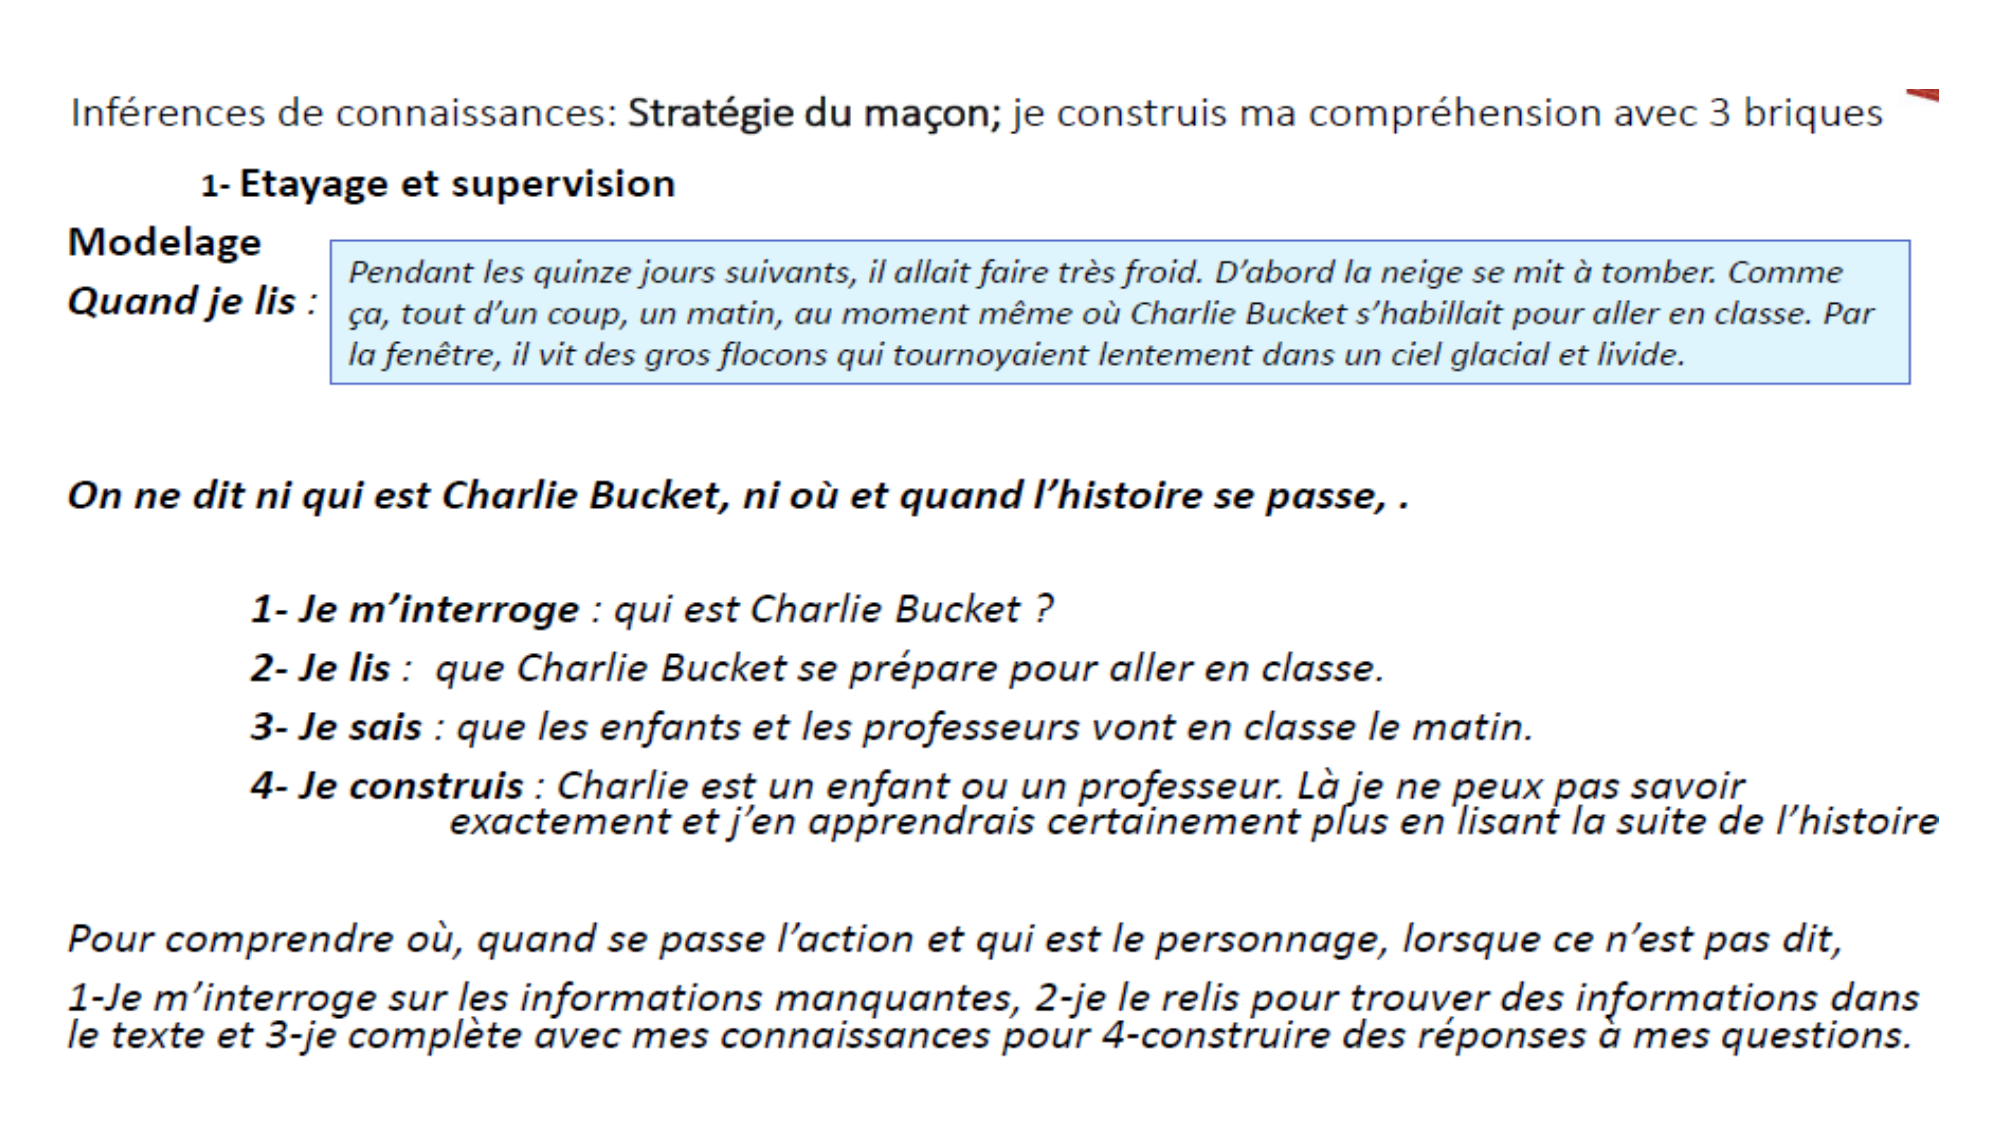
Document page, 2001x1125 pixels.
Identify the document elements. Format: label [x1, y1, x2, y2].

picture [0, 89, 1939, 1070]
